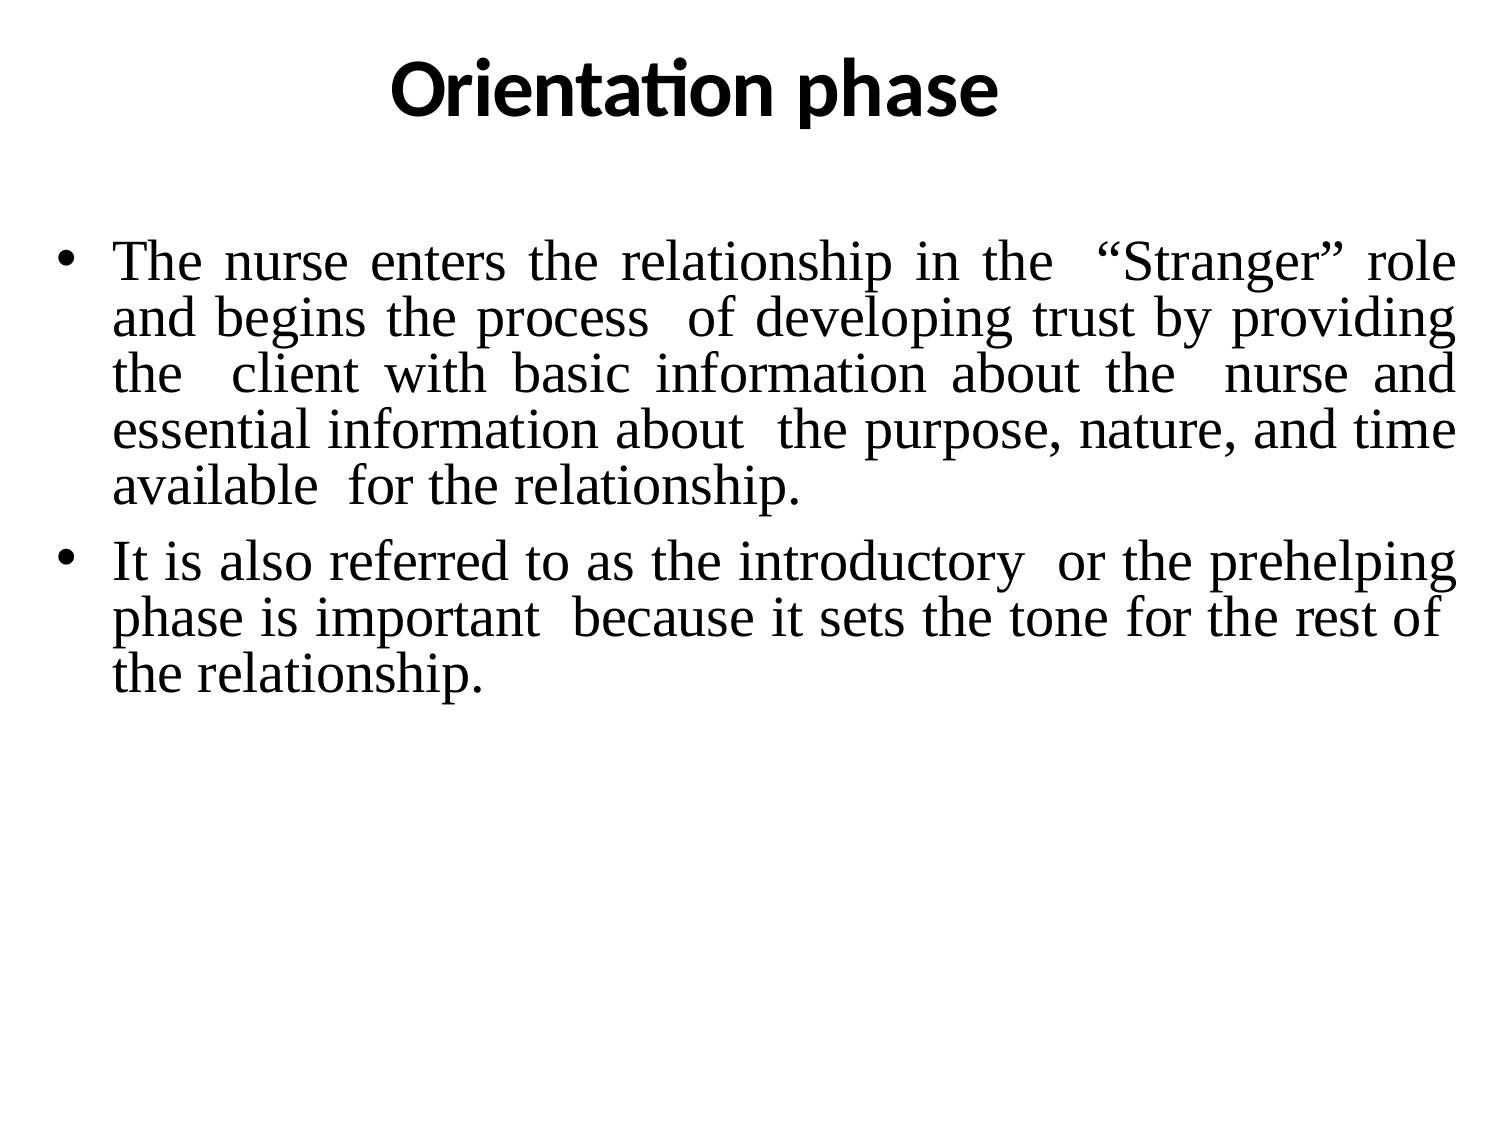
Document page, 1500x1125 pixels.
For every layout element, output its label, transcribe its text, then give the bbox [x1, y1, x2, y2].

title Orientation phase [388, 31, 1113, 214]
text_box The nurse enters the relationship in the “Stranger” role and begins the process of developing trust by providing the client with basic information about the nurse and essential information about the purpose, nature, and time available for the relationship. It is also referred to as the introductory or the prehelping phase is important because it sets the tone for the rest of the relationship. [54, 214, 1459, 704]
